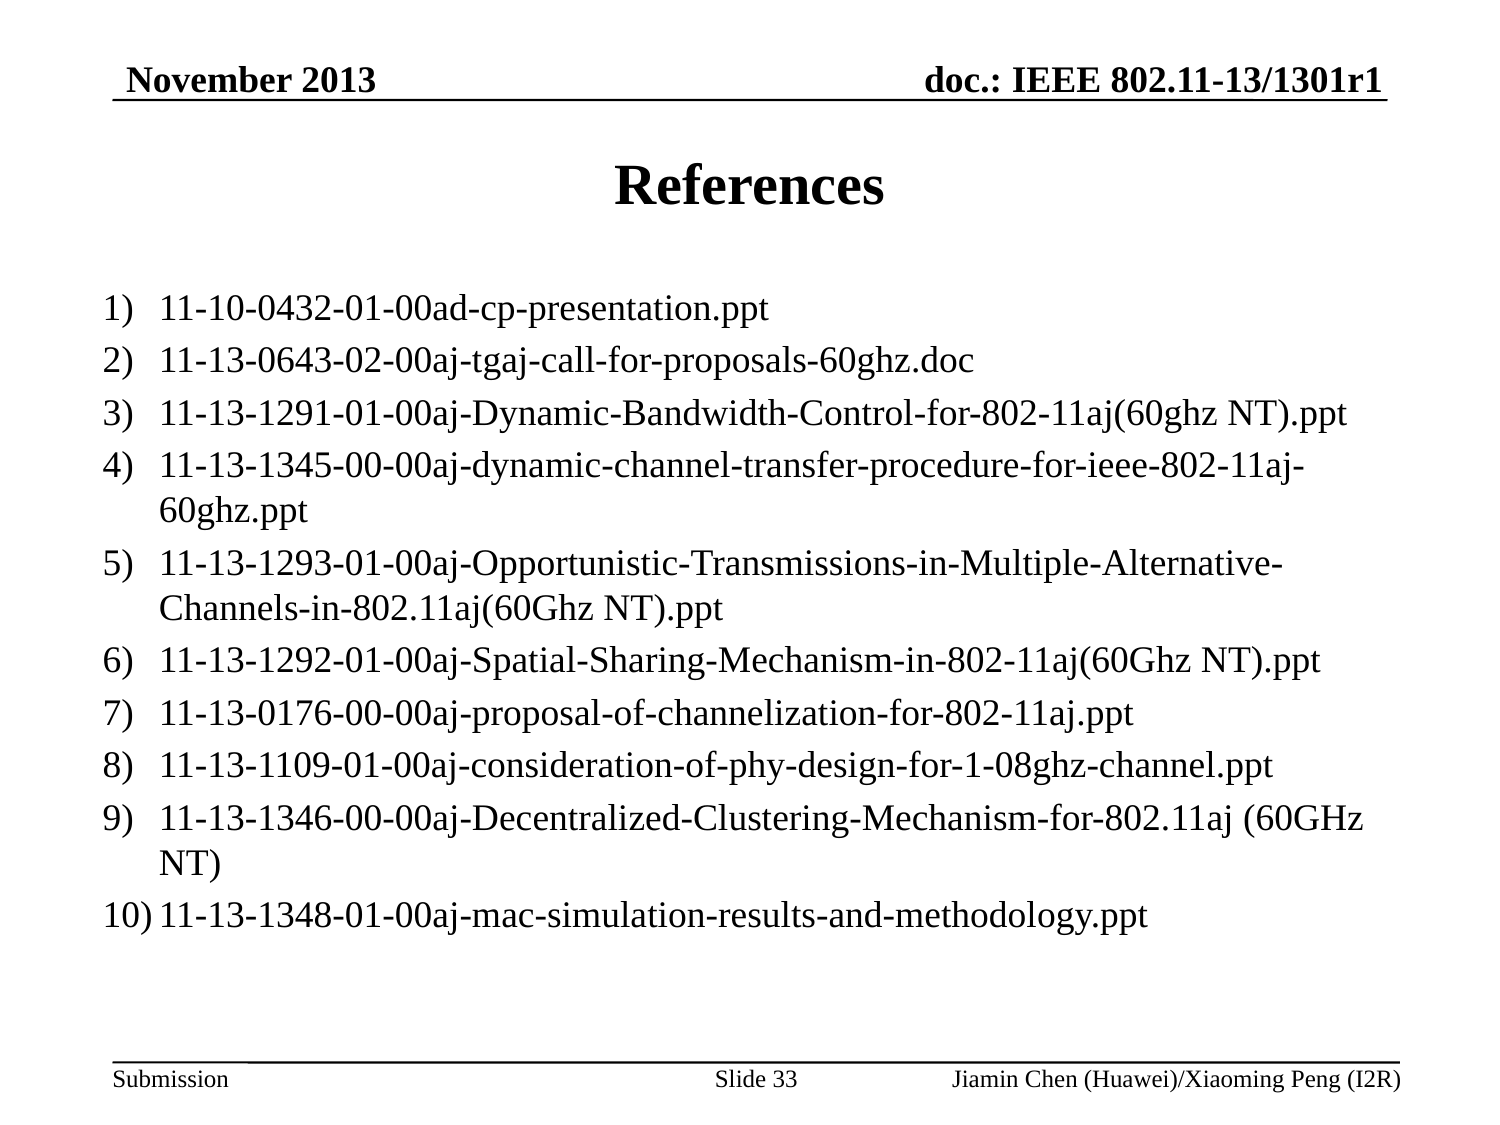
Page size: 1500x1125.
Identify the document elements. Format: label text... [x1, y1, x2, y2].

slide_number Slide 33 [712, 1061, 800, 1093]
title References [112, 112, 1388, 251]
list 11-10-0432-01-00ad-cp-presentation.ppt 11-13-0643-02-00aj-tgaj-call-for-proposals-60ghz.doc 11-13-1291-01-00aj-Dynamic-Bandwidth-Control-for-802-11aj(60ghz NT).ppt 11-13-1345-00-00aj-dynamic-channel-transfer-procedure-for-ieee-802-11aj-60ghz.ppt 11-13-1293-01-00aj-Opportunistic-Transmissions-in-Multiple-Alternative-Channels-in-802.11aj(60Ghz NT).ppt 11-13-1292-01-00aj-Spatial-Sharing-Mechanism-in-802-11aj(60Ghz NT).ppt 11-13-0176-00-00aj-proposal-of-channelization-for-802-11aj.ppt 11-13-1109-01-00aj-consideration-of-phy-design-for-1-08ghz-channel.ppt 11-13-1346-00-00aj-Decentralized-Clustering-Mechanism-for-802.11aj (60GHz NT) 11-13-1348-01-00aj-mac-simulation-results-and-methodology.ppt [87, 274, 1388, 1038]
footer Jiamin Chen (Huawei)/Xiaoming Peng (I2R) [946, 1061, 1402, 1093]
